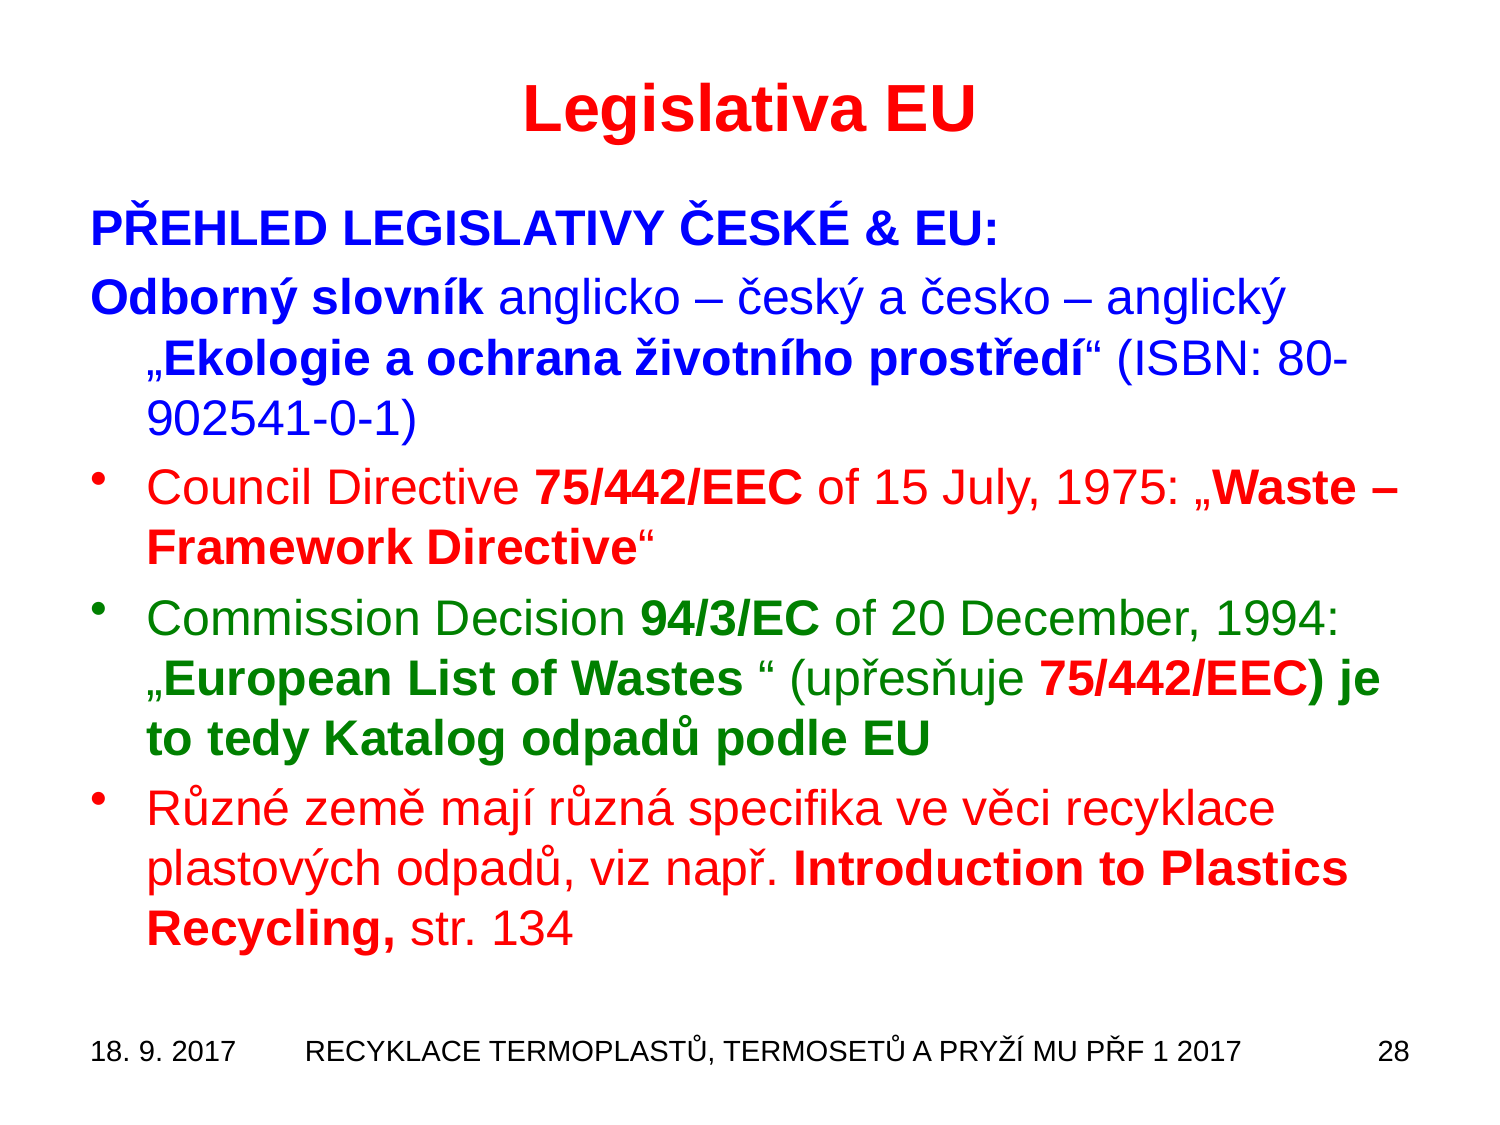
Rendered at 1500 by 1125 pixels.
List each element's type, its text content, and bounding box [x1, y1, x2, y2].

slide_number 18. 9. 2017 [74, 1024, 426, 1103]
footer RECYKLACE TERMOPLASTŮ, TERMOSETŮ A PRYŽÍ MU PŘF 1 2017 [426, 1024, 1074, 1103]
list PŘEHLED LEGISLATIVY ČESKÉ & EU: Odborný slovník anglicko – český a česko – anglický „Ekologie a ochrana životního prostředí“ (ISBN: 80-902541-0-1) Council Directive 75/442/EEC of 15 July, 1975: „Waste – Framework Directive“ Commission Decision 94/3/EC of 20 December, 1994: „European List of Wastes “ (upřesňuje 75/442/EEC) je to tedy Katalog odpadů podle EU Různé země mají různá specifika ve věci recyklace plastových odpadů, viz např. Introduction to Plastics Recycling, str. 134 [74, 187, 1426, 1006]
slide_number 28 [1074, 1024, 1426, 1103]
title Legislativa EU [74, 44, 1426, 165]
